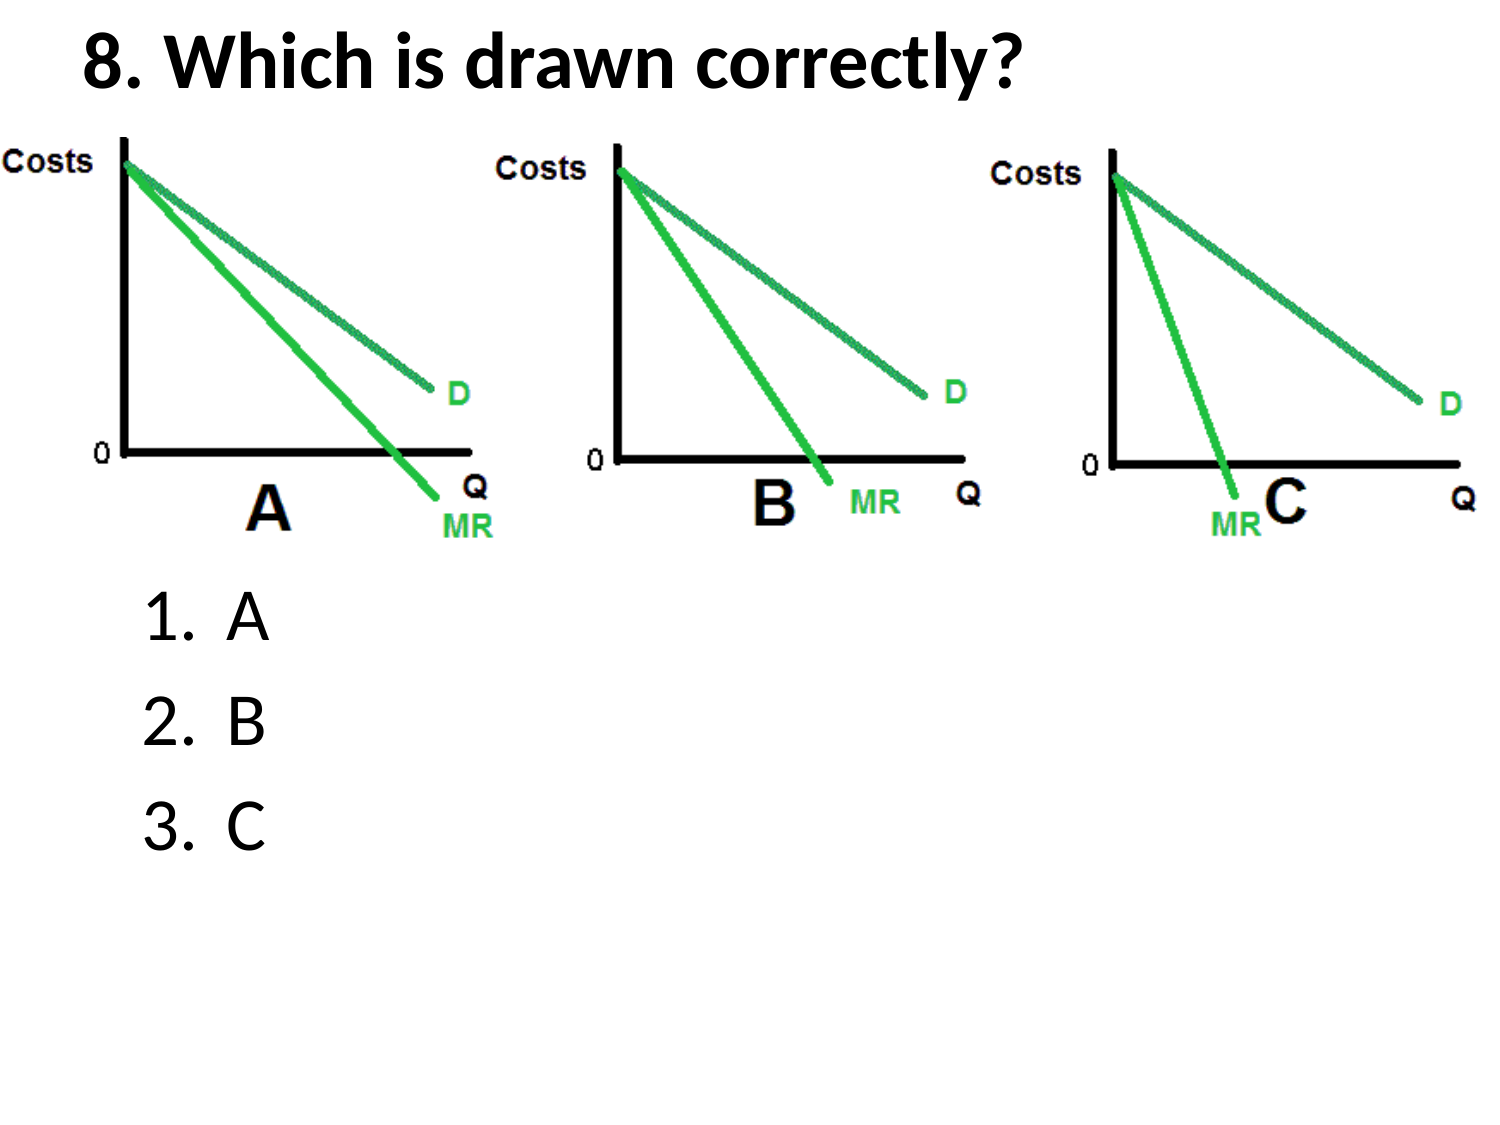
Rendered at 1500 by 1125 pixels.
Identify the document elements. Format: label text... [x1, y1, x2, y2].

list A B C [126, 560, 577, 896]
title 8. Which is drawn correctly? [67, 0, 1455, 113]
picture [0, 137, 1500, 551]
